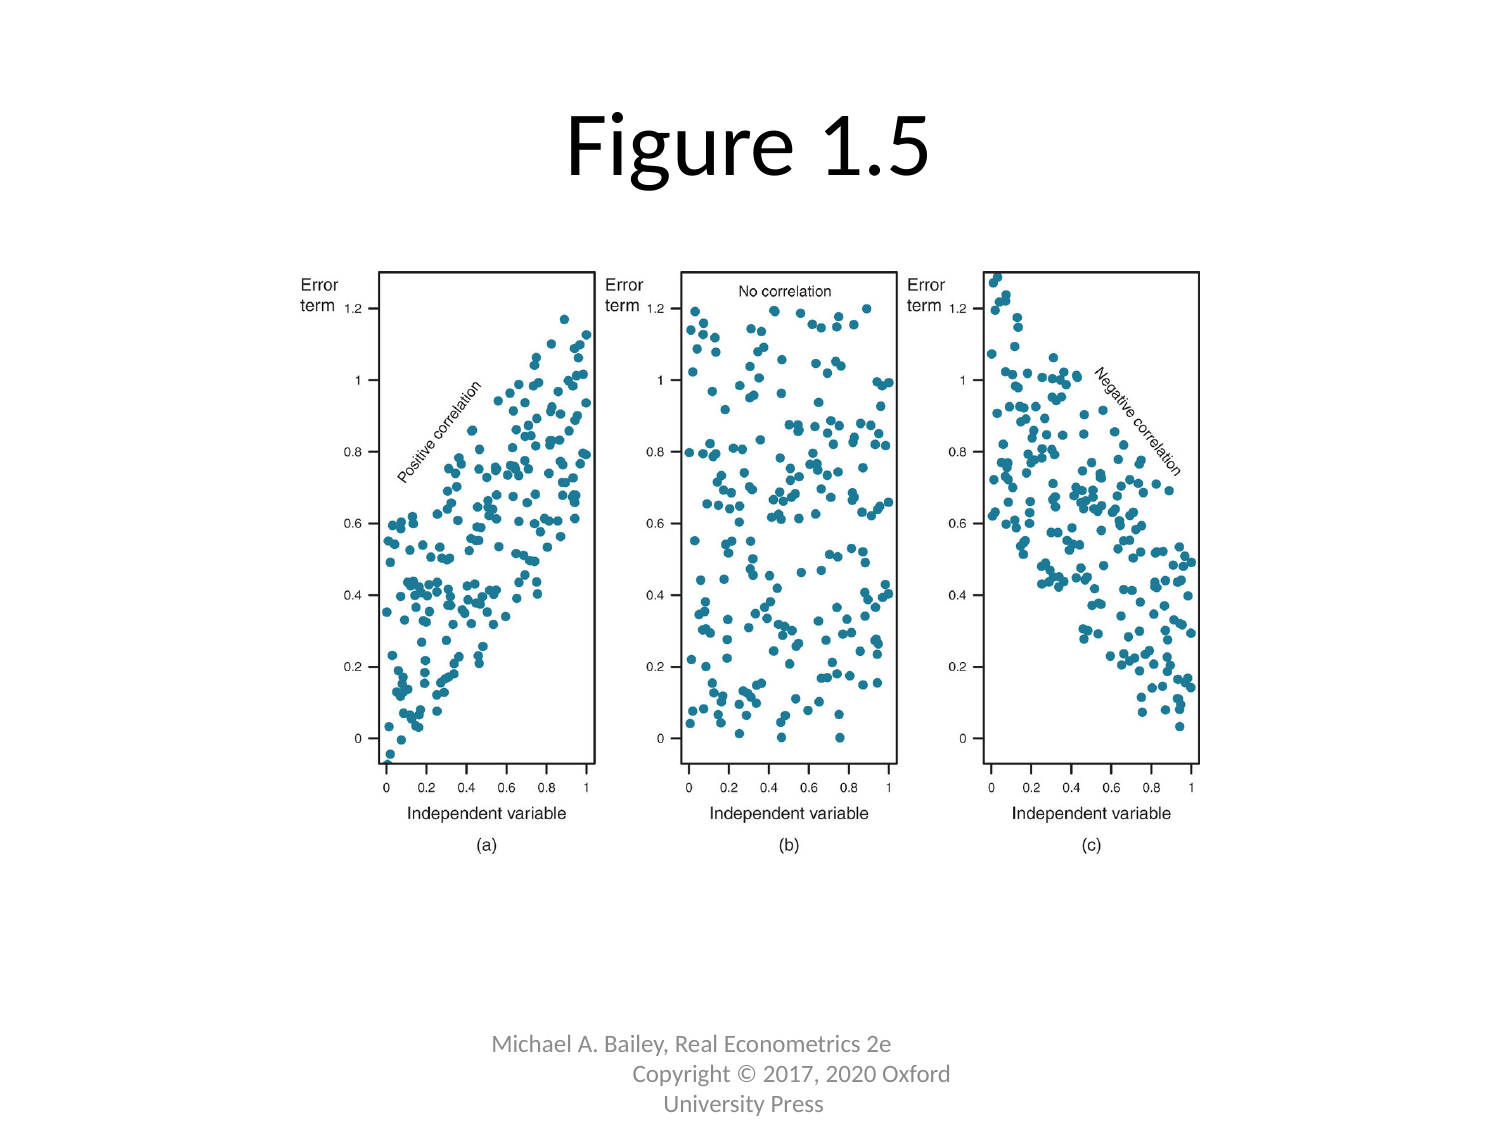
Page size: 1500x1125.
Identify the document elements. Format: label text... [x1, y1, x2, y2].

footer Michael A. Bailey, Real Econometrics 2e Copyright © 2017, 2020 Oxford University Press [474, 1042, 1013, 1103]
title Figure 1.5 [75, 45, 1425, 233]
picture [299, 271, 1201, 854]
